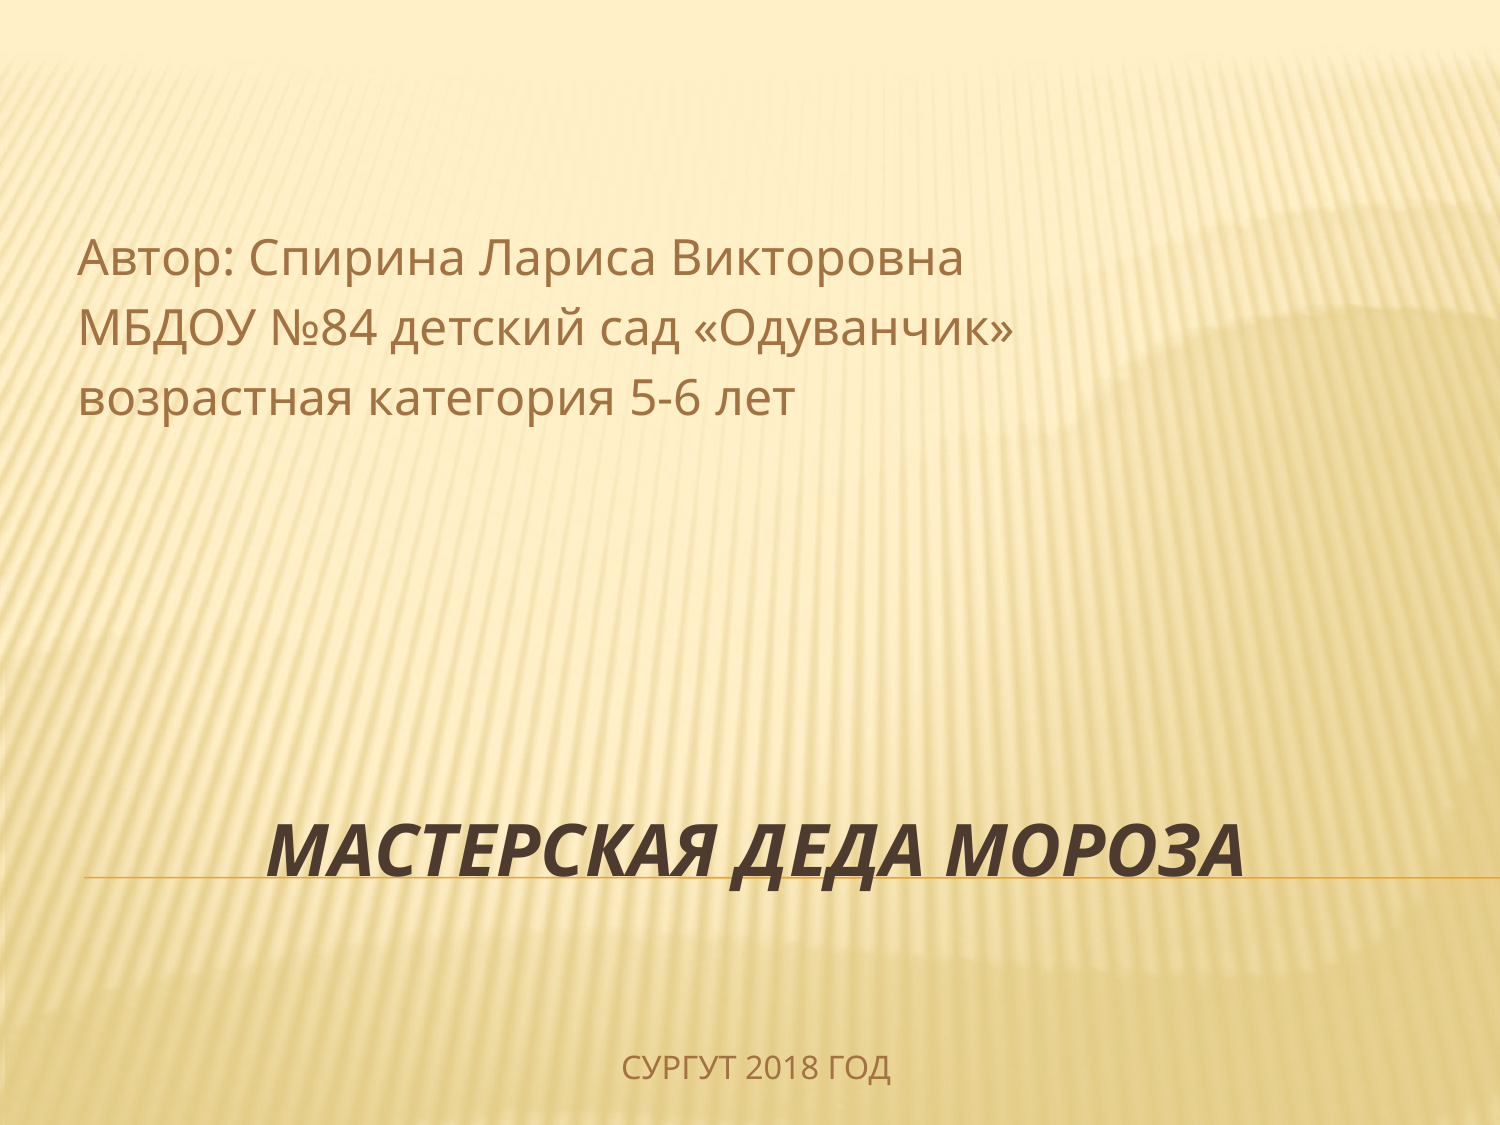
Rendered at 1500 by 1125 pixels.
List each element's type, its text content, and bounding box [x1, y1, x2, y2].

title МАСТЕРСКАЯ ДЕДА МОРОЗА Сургут 2018 год [62, 796, 1450, 1094]
subtitle Автор: Спирина Лариса Викторовна МБДОУ №84 детский сад «Одуванчик» возрастная категория 5-6 лет [62, 101, 1450, 433]
